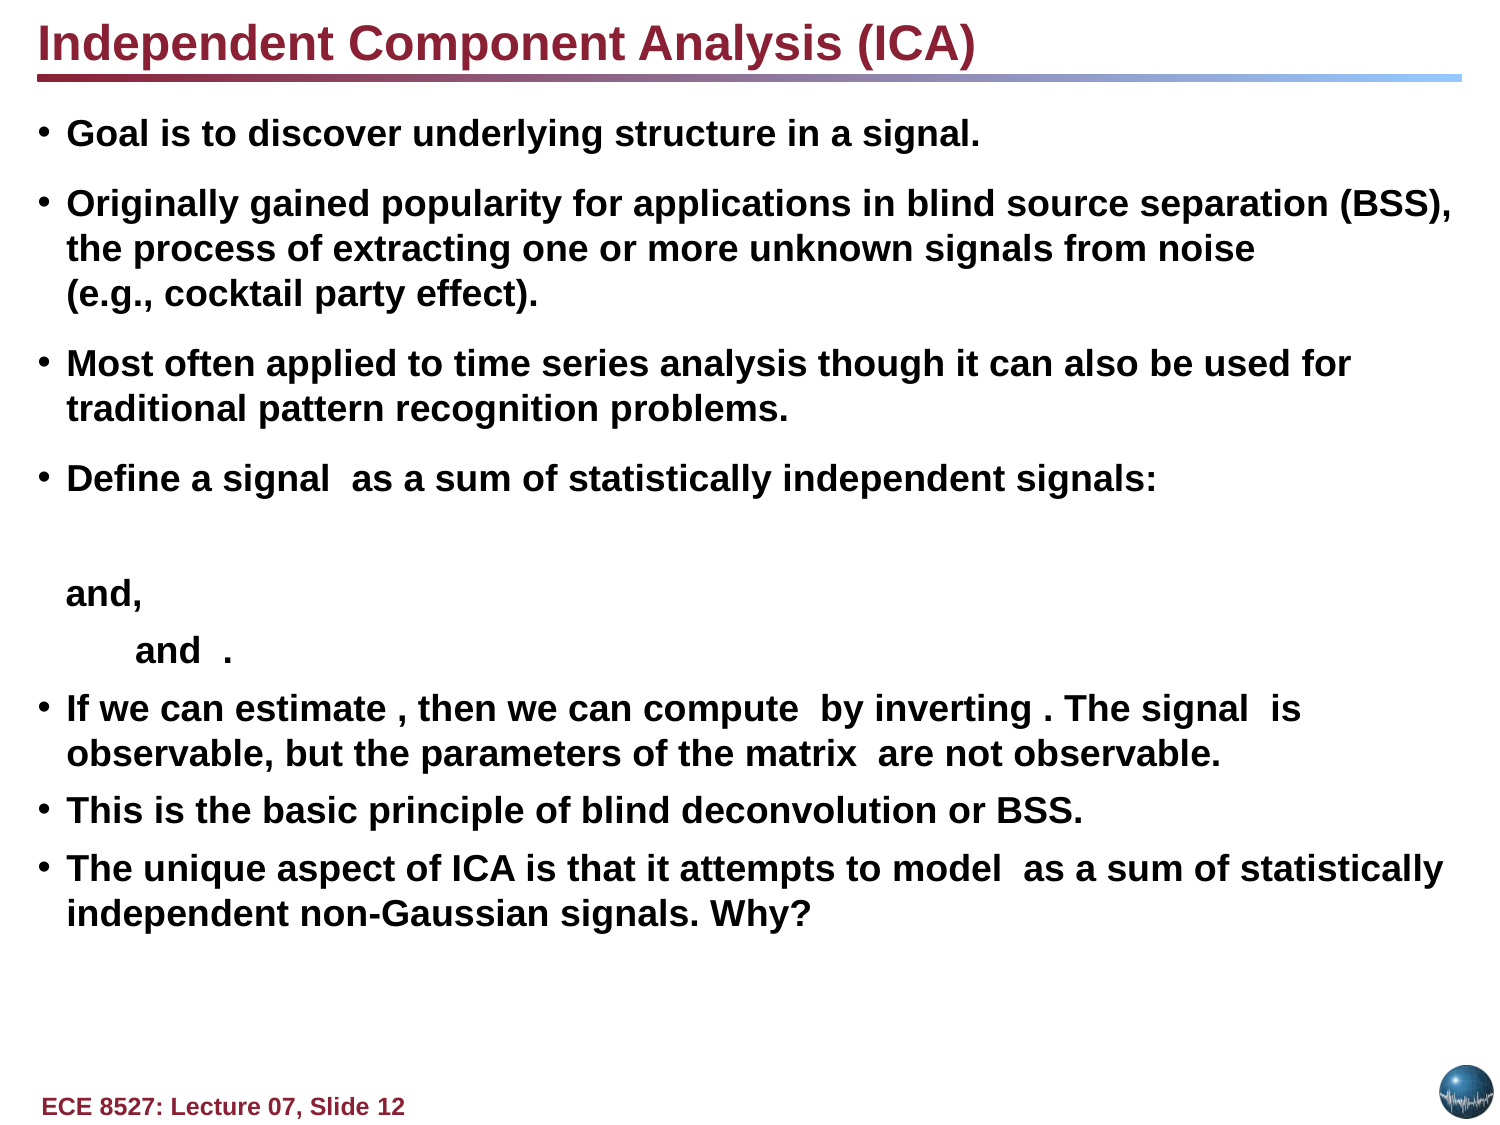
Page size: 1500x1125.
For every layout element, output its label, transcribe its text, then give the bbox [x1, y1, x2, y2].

picture [1439, 1065, 1494, 1119]
text_box Independent Component Analysis (ICA) [37, 0, 1463, 82]
slide_number [0, 1074, 400, 1125]
